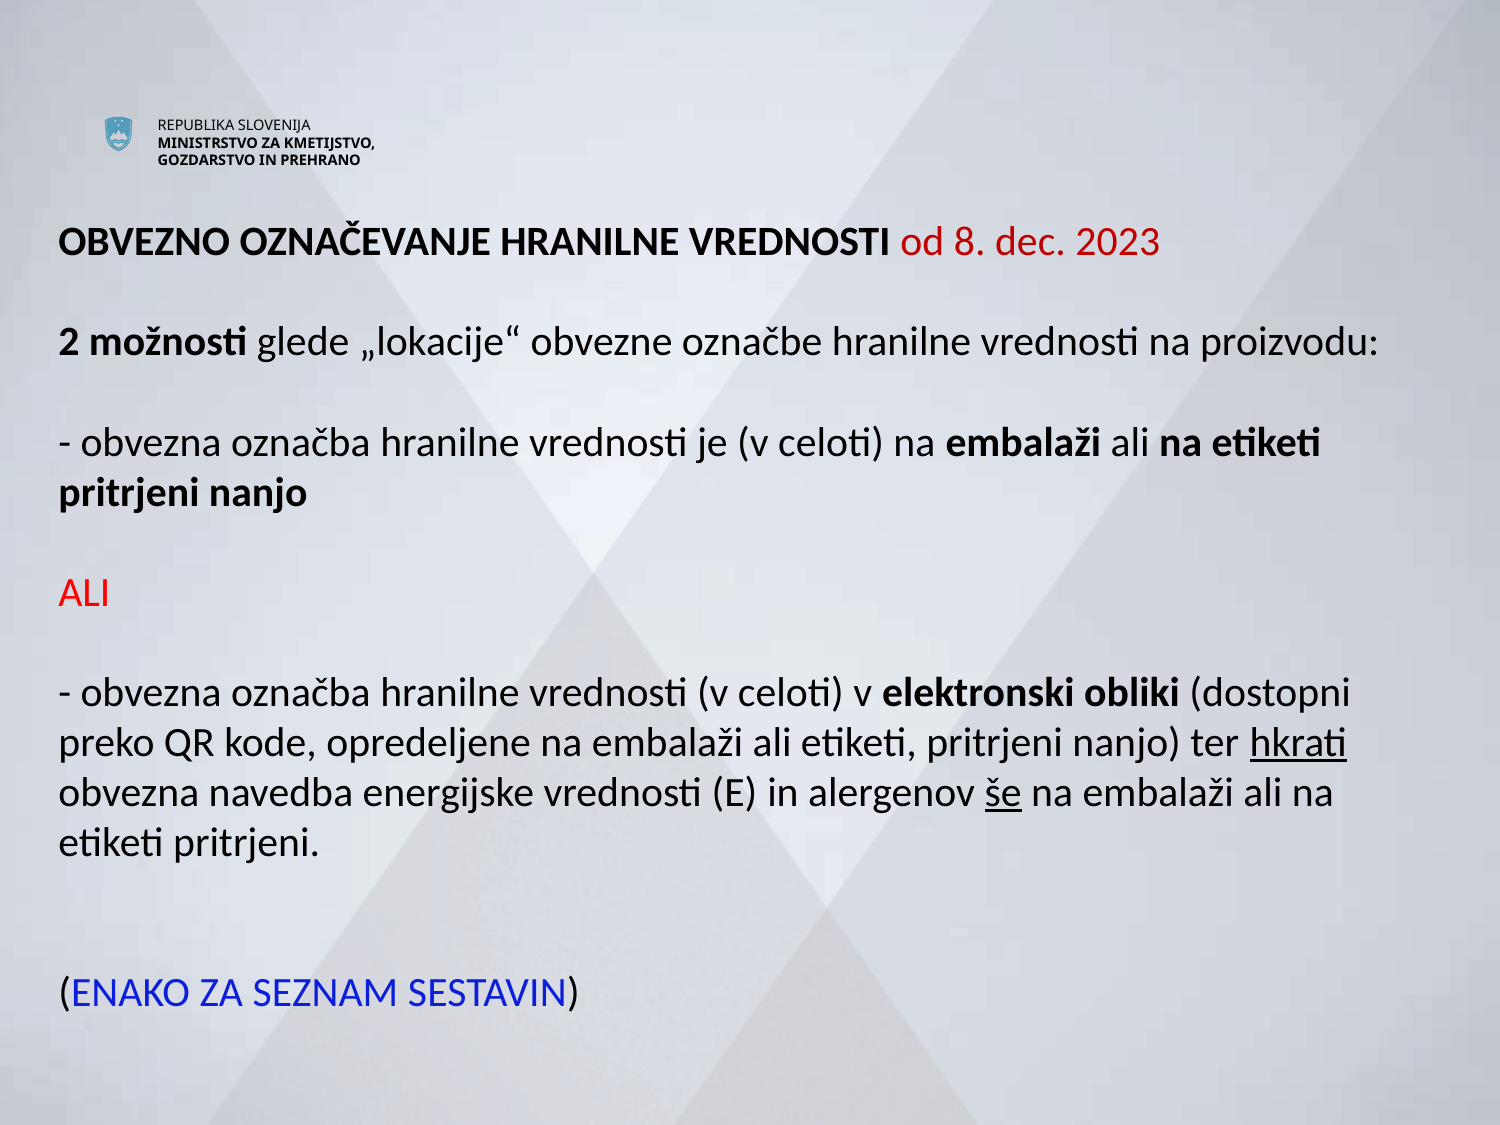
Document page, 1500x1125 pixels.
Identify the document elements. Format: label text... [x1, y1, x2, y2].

picture [0, 0, 1500, 1125]
title OBVEZNO OZNAČEVANJE HRANILNE VREDNOSTI od 8. dec. 2023 2 možnosti glede „lokacije“ obvezne označbe hranilne vrednosti na proizvodu: - obvezna označba hranilne vrednosti je (v celoti) na embalaži ali na etiketi pritrjeni nanjo ALI - obvezna označba hranilne vrednosti (v celoti) v elektronski obliki (dostopni preko QR kode, opredeljene na embalaži ali etiketi, pritrjeni nanjo) ter hkrati obvezna navedba energijske vrednosti (E) in alergenov še na embalaži ali na etiketi pritrjeni. (ENAKO ZA SEZNAM SESTAVIN) [58, 214, 1440, 1073]
